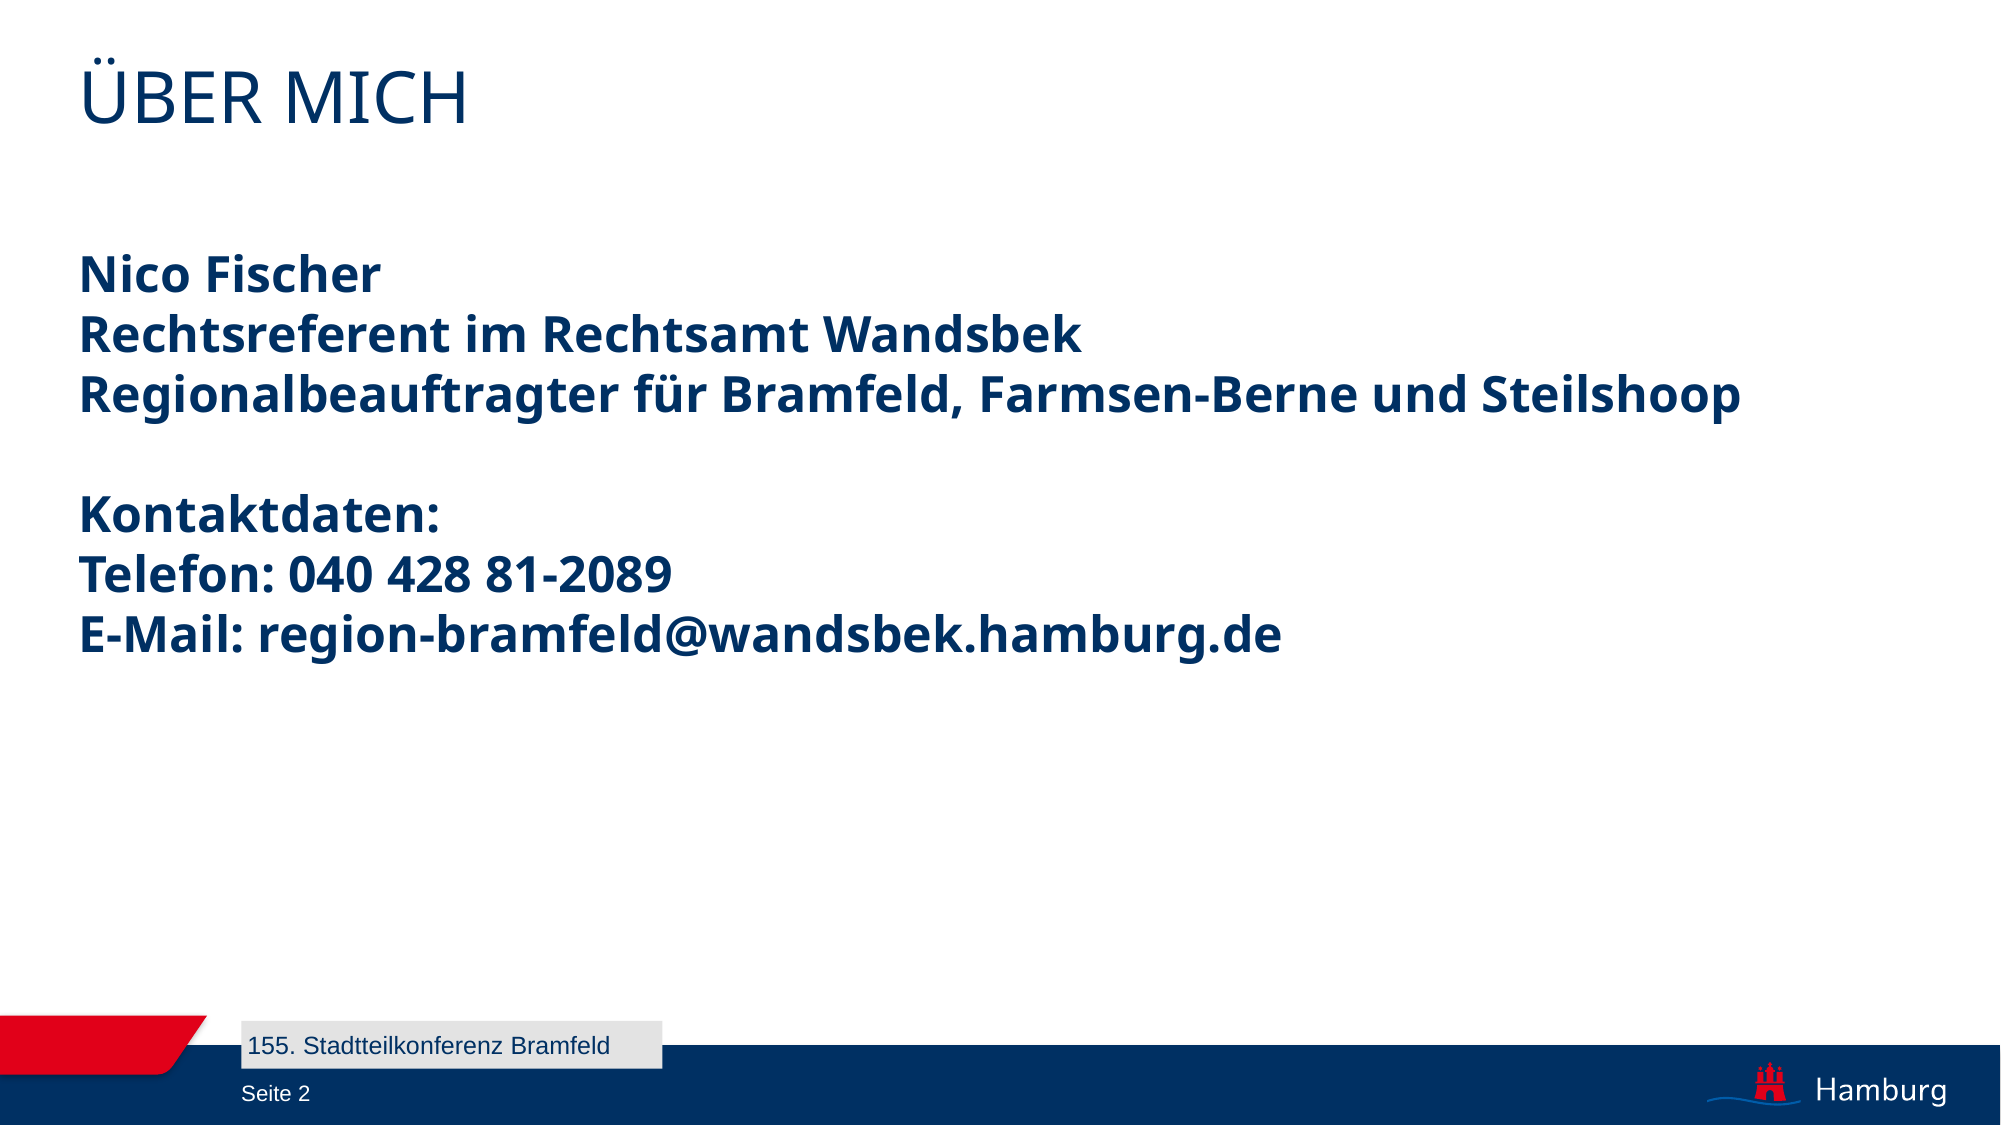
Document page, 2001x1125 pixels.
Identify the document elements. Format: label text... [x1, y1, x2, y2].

slide_number Seite 2 [241, 1079, 399, 1107]
list Nico Fischer Rechtsreferent im Rechtsamt Wandsbek Regionalbeauftragter für Bramfeld, Farmsen-Berne und Steilshoop Kontaktdaten: Telefon: 040 428 81-2089 E-Mail: region-bramfeld@wandsbek.hamburg.de [78, 242, 1946, 755]
footer 155. Stadtteilkonferenz Bramfeld [241, 1020, 663, 1069]
title Über Mich [78, 61, 1945, 140]
